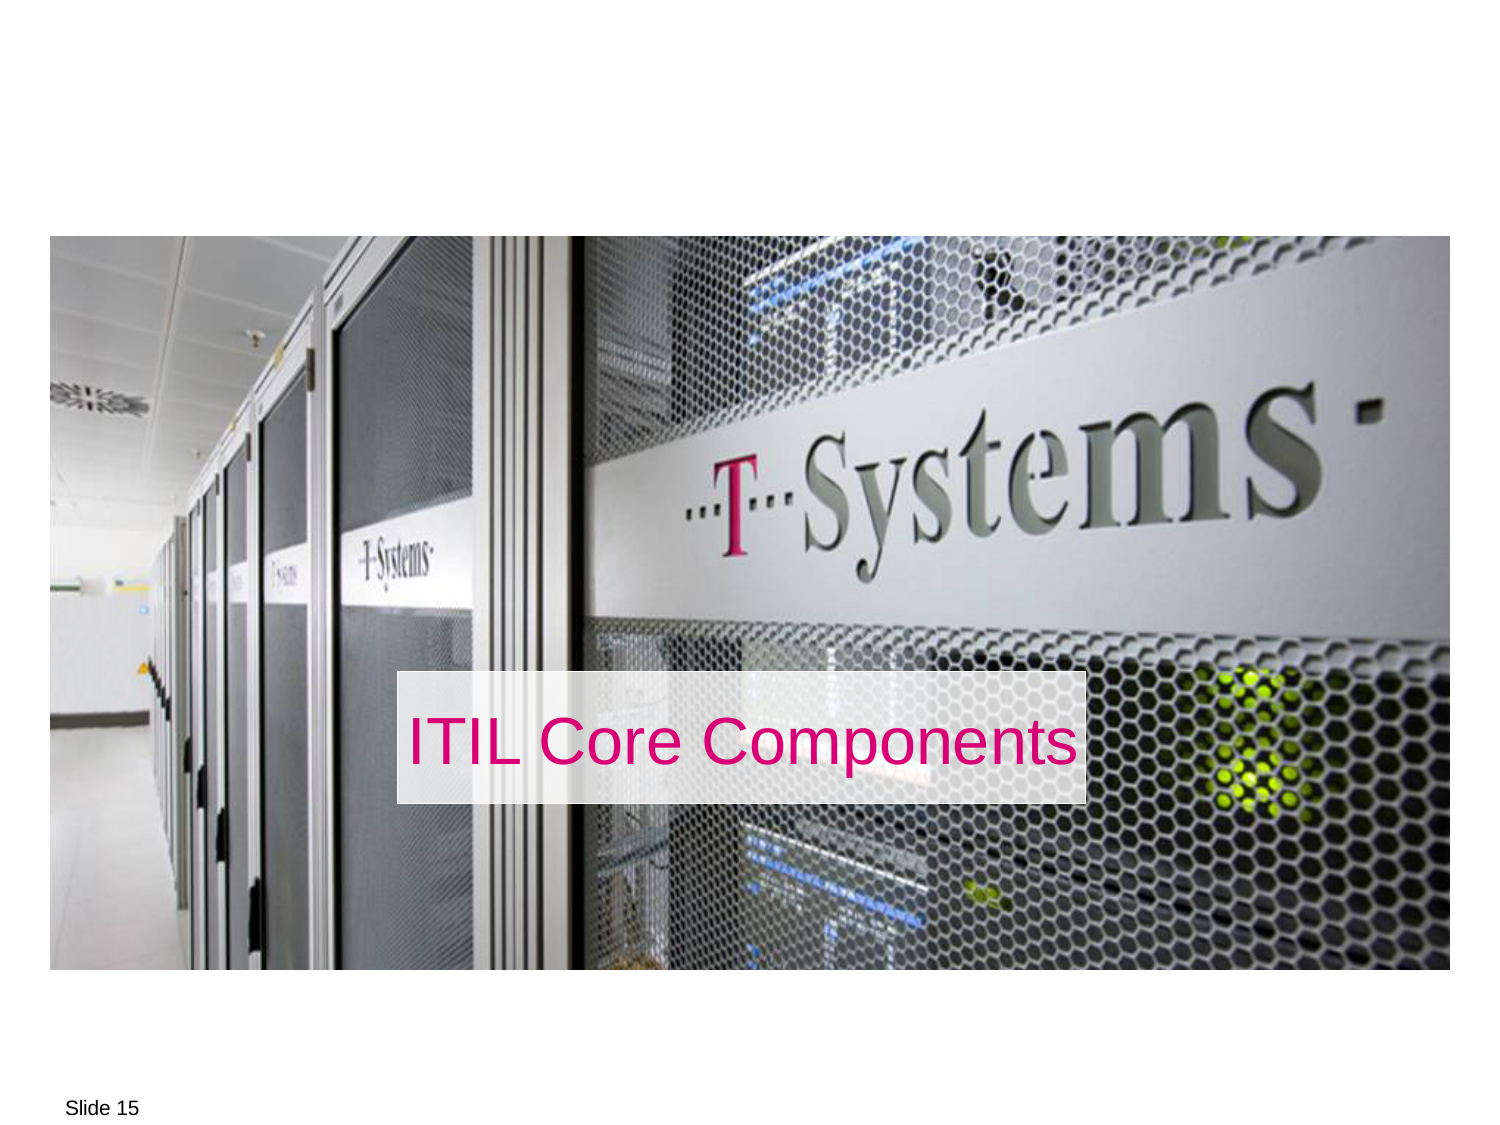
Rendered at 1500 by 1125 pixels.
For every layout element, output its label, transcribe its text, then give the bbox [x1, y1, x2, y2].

text_box Slide 15 [49, 1087, 288, 1113]
picture [49, 236, 1451, 970]
